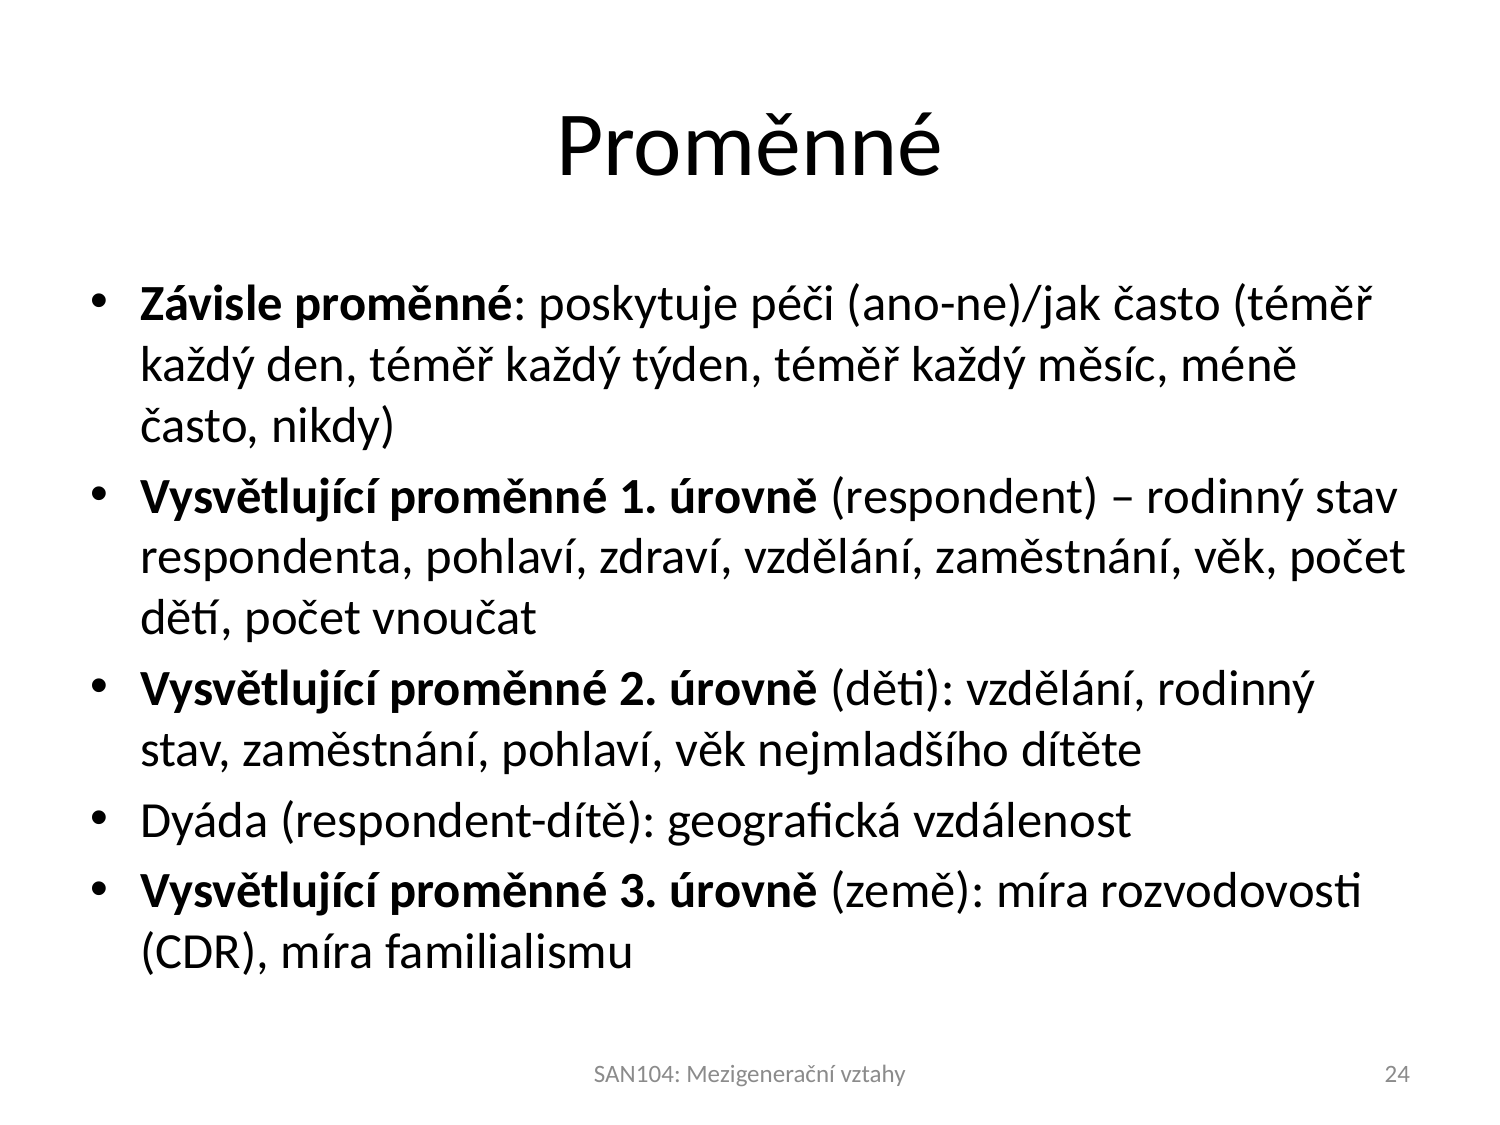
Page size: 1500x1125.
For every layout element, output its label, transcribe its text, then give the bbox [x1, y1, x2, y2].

title Proměnné [75, 45, 1425, 233]
slide_number 24 [1074, 1042, 1425, 1103]
list Závisle proměnné: poskytuje péči (ano-ne)/jak často (téměř každý den, téměř každý týden, téměř každý měsíc, méně často, nikdy) Vysvětlující proměnné 1. úrovně (respondent) – rodinný stav respondenta, pohlaví, zdraví, vzdělání, zaměstnání, věk, počet dětí, počet vnoučat Vysvětlující proměnné 2. úrovně (děti): vzdělání, rodinný stav, zaměstnání, pohlaví, věk nejmladšího dítěte Dyáda (respondent-dítě): geografická vzdálenost Vysvětlující proměnné 3. úrovně (země): míra rozvodovosti (CDR), míra familialismu [75, 262, 1425, 1005]
footer SAN104: Mezigenerační vztahy [512, 1042, 988, 1103]
